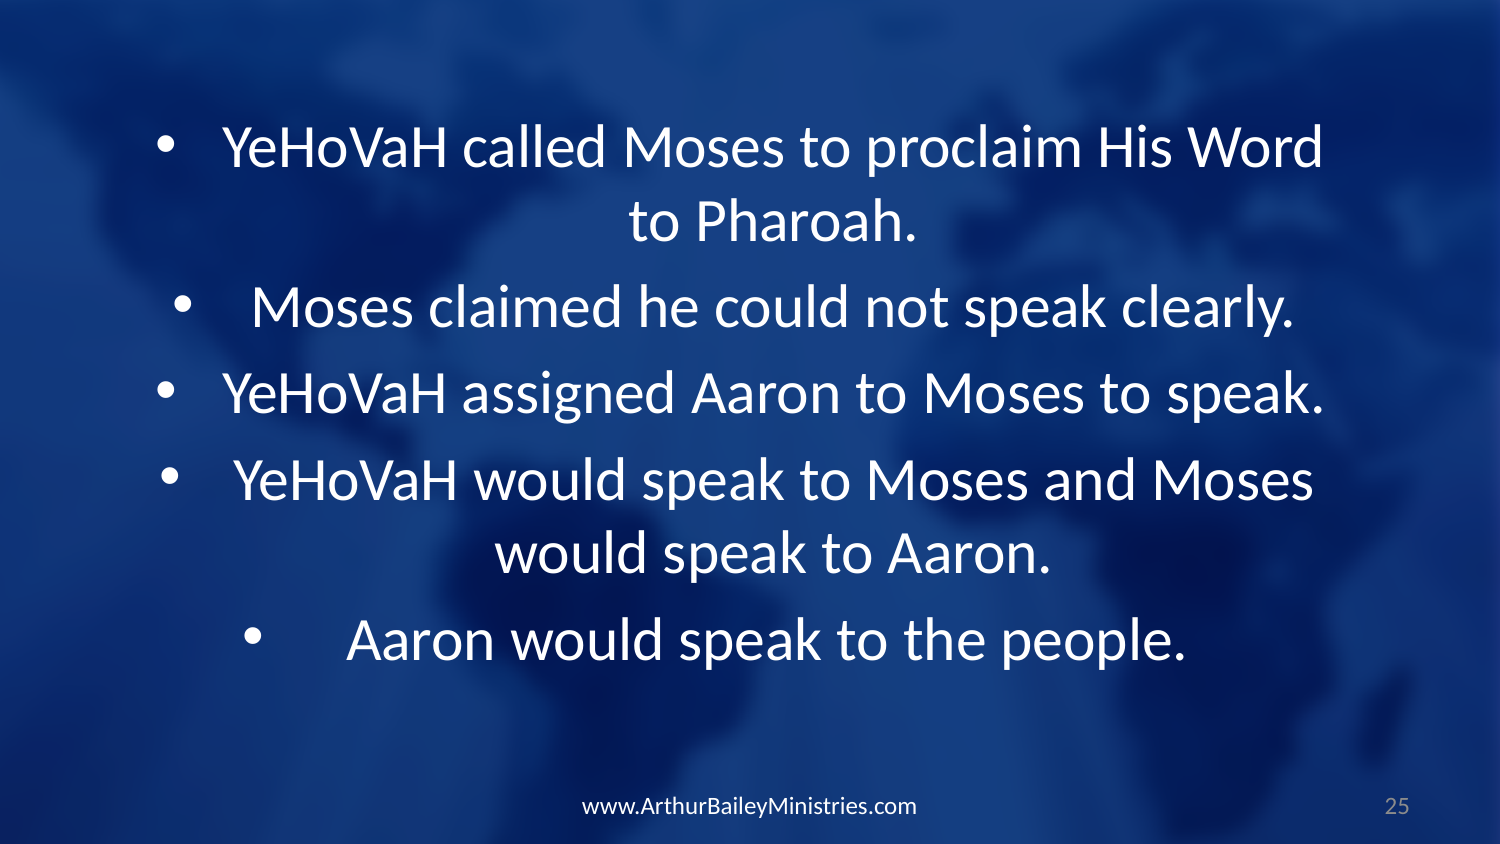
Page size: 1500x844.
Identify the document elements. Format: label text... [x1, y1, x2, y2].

slide_number 25 [1074, 782, 1425, 827]
picture [0, 0, 1500, 844]
footer www.ArthurBaileyMinistries.com [512, 782, 988, 827]
list YeHoVaH called Moses to proclaim His Word to Pharoah. Moses claimed he could not speak clearly. YeHoVaH assigned Aaron to Moses to speak. YeHoVaH would speak to Moses and Moses would speak to Aaron. Aaron would speak to the people. [140, 98, 1355, 741]
